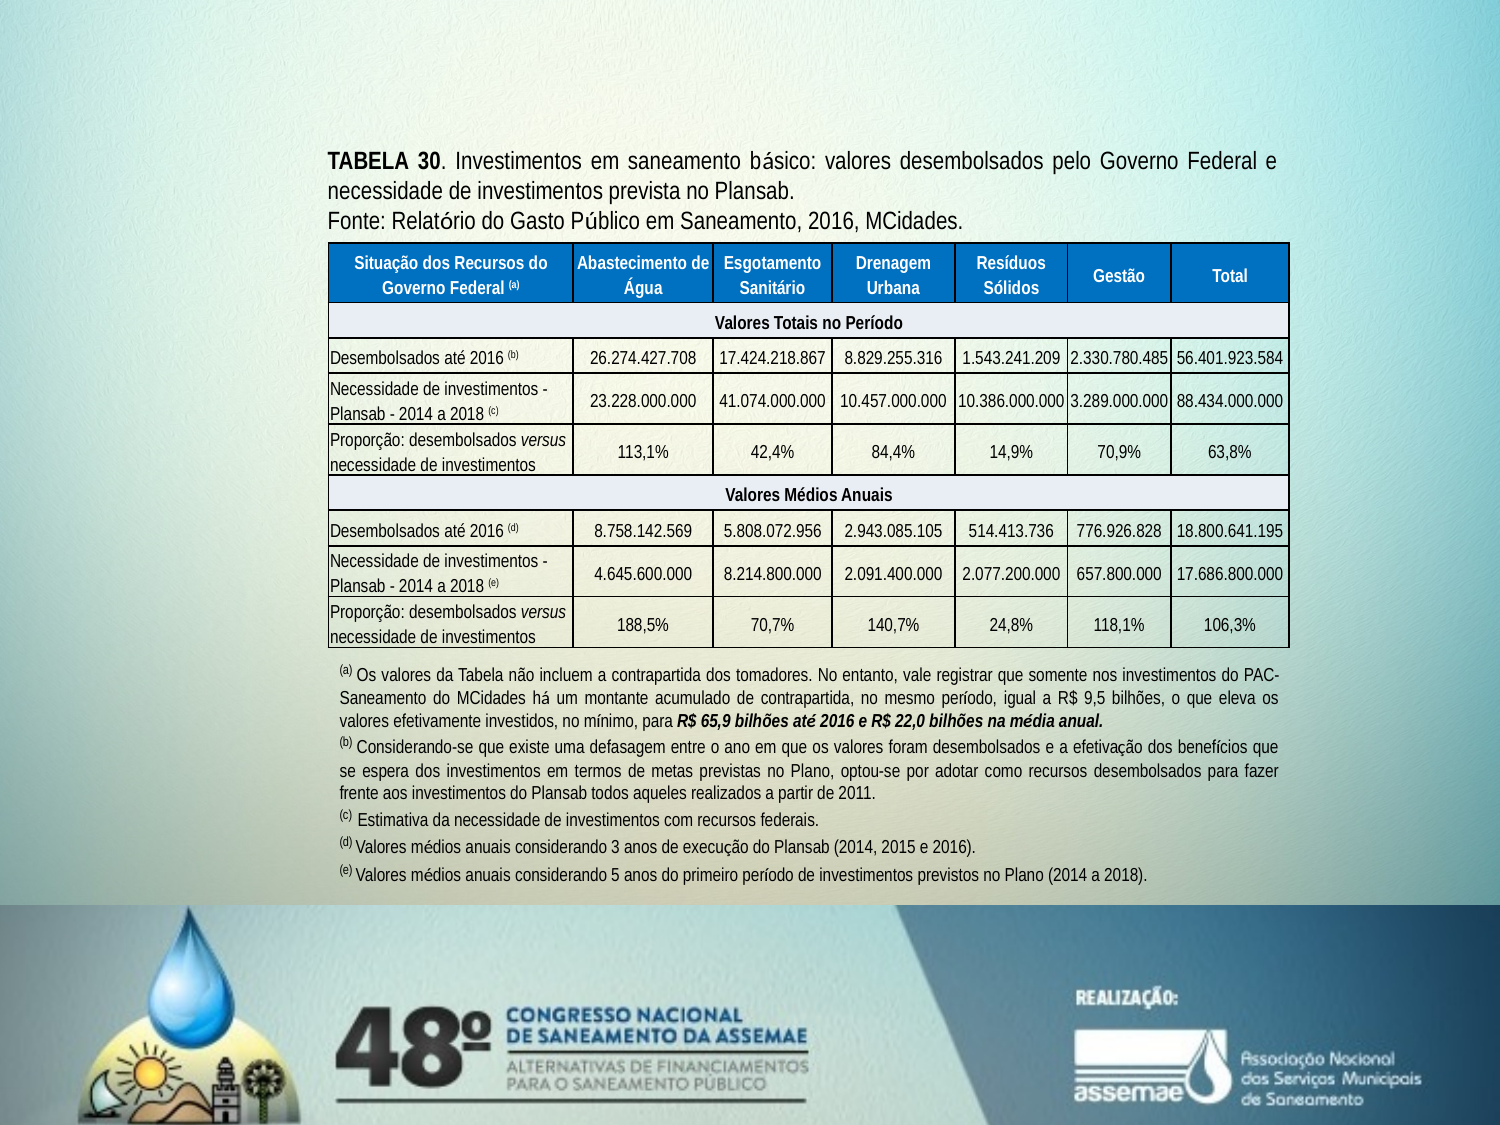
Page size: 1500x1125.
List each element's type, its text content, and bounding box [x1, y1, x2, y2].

table_cell 8.214.800.000 [714, 547, 831, 596]
table_header Resíduos Sólidos [956, 244, 1067, 302]
table_cell 657.800.000 [1068, 547, 1170, 596]
table_cell Valores Totais no Período [329, 303, 1288, 337]
table_cell Desembolsados até 2016 (d) [329, 511, 572, 545]
table_cell 113,1% [574, 425, 712, 474]
table_cell 188,5% [574, 597, 712, 647]
table_cell 5.808.072.956 [714, 511, 831, 545]
table_cell 23.228.000.000 [574, 374, 712, 423]
text_box TABELA 30. Investimentos em saneamento básico: valores desembolsados pelo Governo Federal e necessidade de investimentos prevista no Plansab. Fonte: Relatório do Gasto Público em Saneamento, 2016, MCidades. [312, 137, 1294, 242]
table_cell 514.413.736 [956, 511, 1067, 545]
table_cell 70,9% [1068, 425, 1170, 474]
table_cell 2.091.400.000 [833, 547, 954, 596]
table_header Total [1172, 244, 1288, 302]
table_cell 24,8% [956, 597, 1067, 647]
table_cell Proporção: desembolsados versus necessidade de investimentos [329, 597, 572, 647]
table_cell 8.758.142.569 [574, 511, 712, 545]
table_cell 63,8% [1172, 425, 1288, 474]
table_cell 26.274.427.708 [574, 339, 712, 372]
table_cell 140,7% [833, 597, 954, 647]
table_cell 88.434.000.000 [1172, 374, 1288, 423]
table_cell Proporção: desembolsados versus necessidade de investimentos [329, 425, 572, 474]
table_header Gestão [1068, 244, 1170, 302]
table_cell 4.645.600.000 [574, 547, 712, 596]
table_cell Necessidade de investimentos - Plansab - 2014 a 2018 (e) [329, 547, 572, 596]
table_cell 14,9% [956, 425, 1067, 474]
table_cell 776.926.828 [1068, 511, 1170, 545]
table_cell 56.401.923.584 [1172, 339, 1288, 372]
table_cell 42,4% [714, 425, 831, 474]
table_cell 2.330.780.485 [1068, 339, 1170, 372]
table_cell 2.943.085.105 [833, 511, 954, 545]
table_cell 118,1% [1068, 597, 1170, 647]
table_header Esgotamento Sanitário [714, 244, 831, 302]
table_cell 2.077.200.000 [956, 547, 1067, 596]
table_cell 18.800.641.195 [1172, 511, 1288, 545]
table_cell 70,7% [714, 597, 831, 647]
table_cell 8.829.255.316 [833, 339, 954, 372]
table_cell 10.386.000.000 [956, 374, 1067, 423]
table_cell 41.074.000.000 [714, 374, 831, 423]
text_box (a) Os valores da Tabela não incluem a contrapartida dos tomadores. No entanto, vale registrar que somente nos investimentos do PAC-Saneamento do MCidades há um montante acumulado de contrapartida, no mesmo período, igual a R$ 9,5 bilhões, o que eleva os valores efetivamente investidos, no mínimo, para R$ 65,9 bilhões até 2016 e R$ 22,0 bilhões na média anual. (b) Considerando-se que existe uma defasagem entre o ano em que os valores foram desembolsados e a efetivação dos benefícios que se espera dos investimentos em termos de metas previstas no Plano, optou-se por adotar como recursos desembolsados para fazer frente aos investimentos do Plansab todos aqueles realizados a partir de 2011. (c) Estimativa da necessidade de investimentos com recursos federais. (d) Valores médios anuais considerando 3 anos de execução do Plansab (2014, 2015 e 2016). (e) Valores médios anuais considerando 5 anos do primeiro período de investimentos previstos no Plano (2014 a 2018). [324, 650, 1294, 894]
table_cell 1.543.241.209 [956, 339, 1067, 372]
table_header Situação dos Recursos do Governo Federal (a) [329, 244, 572, 302]
picture [0, 0, 1500, 1125]
table_cell 17.424.218.867 [714, 339, 831, 372]
table_cell 84,4% [833, 425, 954, 474]
table_header Abastecimento de Água [574, 244, 712, 302]
table_cell 3.289.000.000 [1068, 374, 1170, 423]
table_header Drenagem Urbana [833, 244, 954, 302]
table_cell Necessidade de investimentos - Plansab - 2014 a 2018 (c) [329, 374, 572, 423]
table_cell 106,3% [1172, 597, 1288, 647]
table_cell 10.457.000.000 [833, 374, 954, 423]
table_cell Desembolsados até 2016 (b) [329, 339, 572, 372]
table_cell Valores Médios Anuais [329, 476, 1288, 509]
table_cell 17.686.800.000 [1172, 547, 1288, 596]
